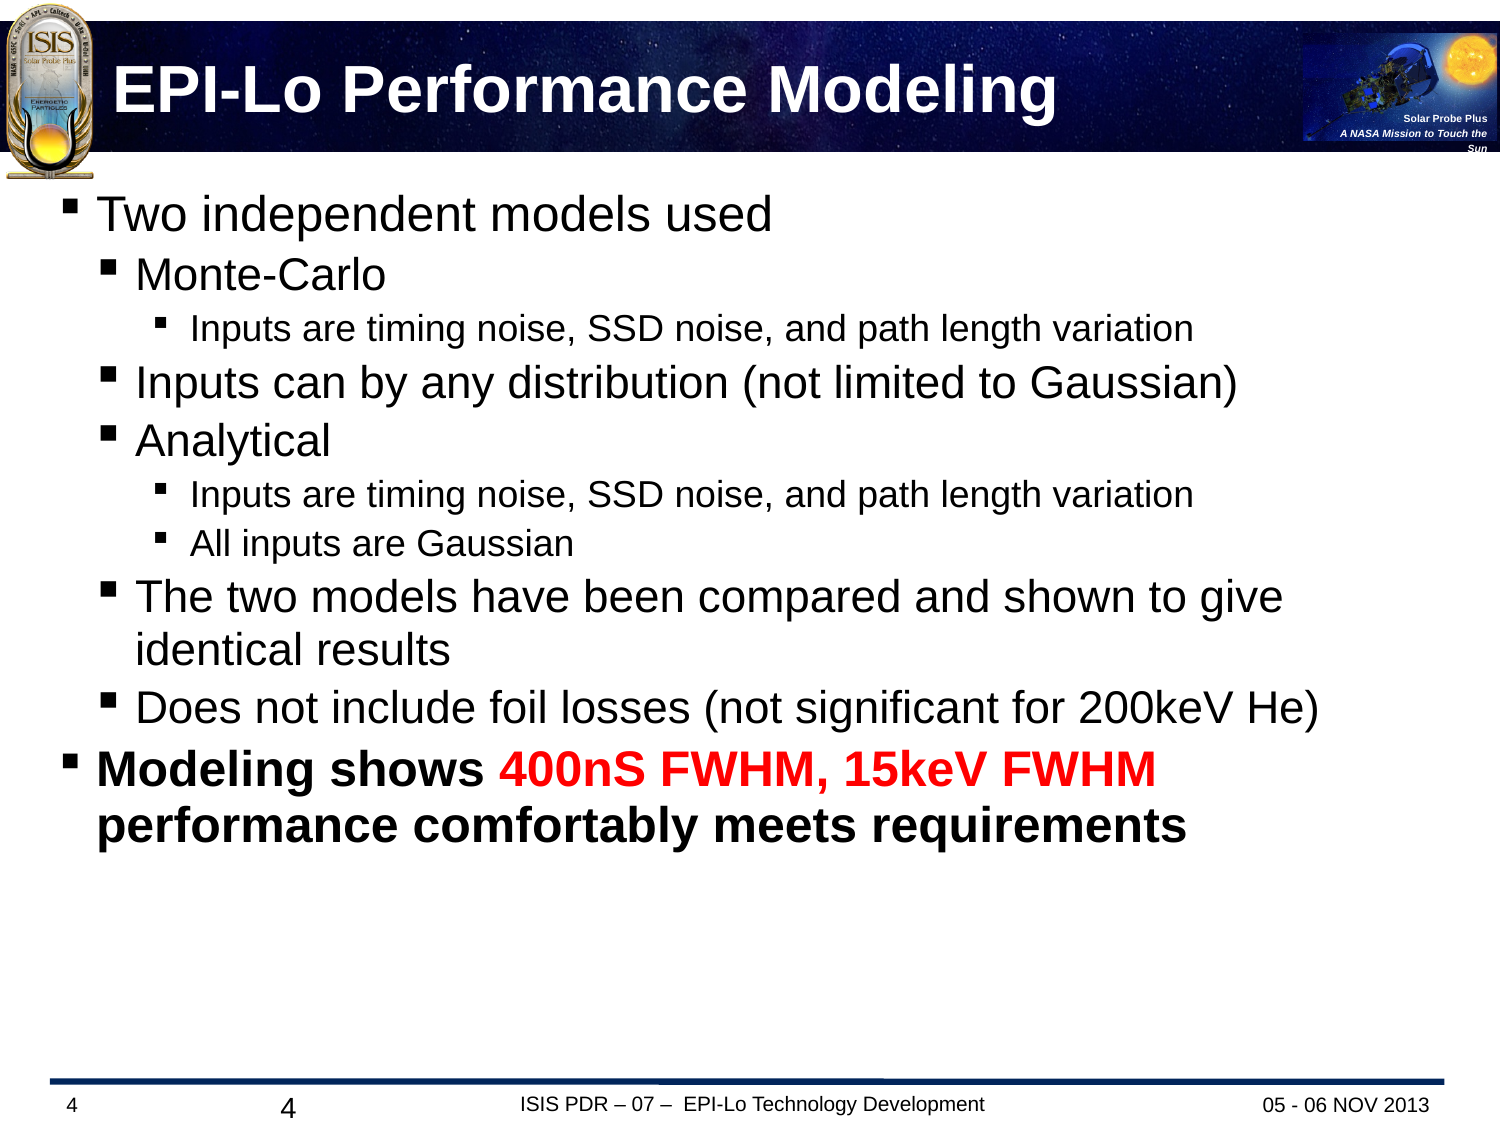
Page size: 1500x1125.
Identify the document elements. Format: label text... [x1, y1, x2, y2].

picture [0, 2, 1500, 181]
slide_number 4 [50, 1082, 528, 1115]
list Two independent models used Monte-Carlo Inputs are timing noise, SSD noise, and path length variation Inputs can by any distribution (not limited to Gaussian) Analytical Inputs are timing noise, SSD noise, and path length variation All inputs are Gaussian The two models have been compared and shown to give identical results Does not include foil losses (not significant for 200keV He) Modeling shows 400nS FWHM, 15keV FWHM performance comfortably meets requirements [58, 185, 1442, 1046]
title EPI-Lo Performance Modeling [111, 30, 1294, 142]
